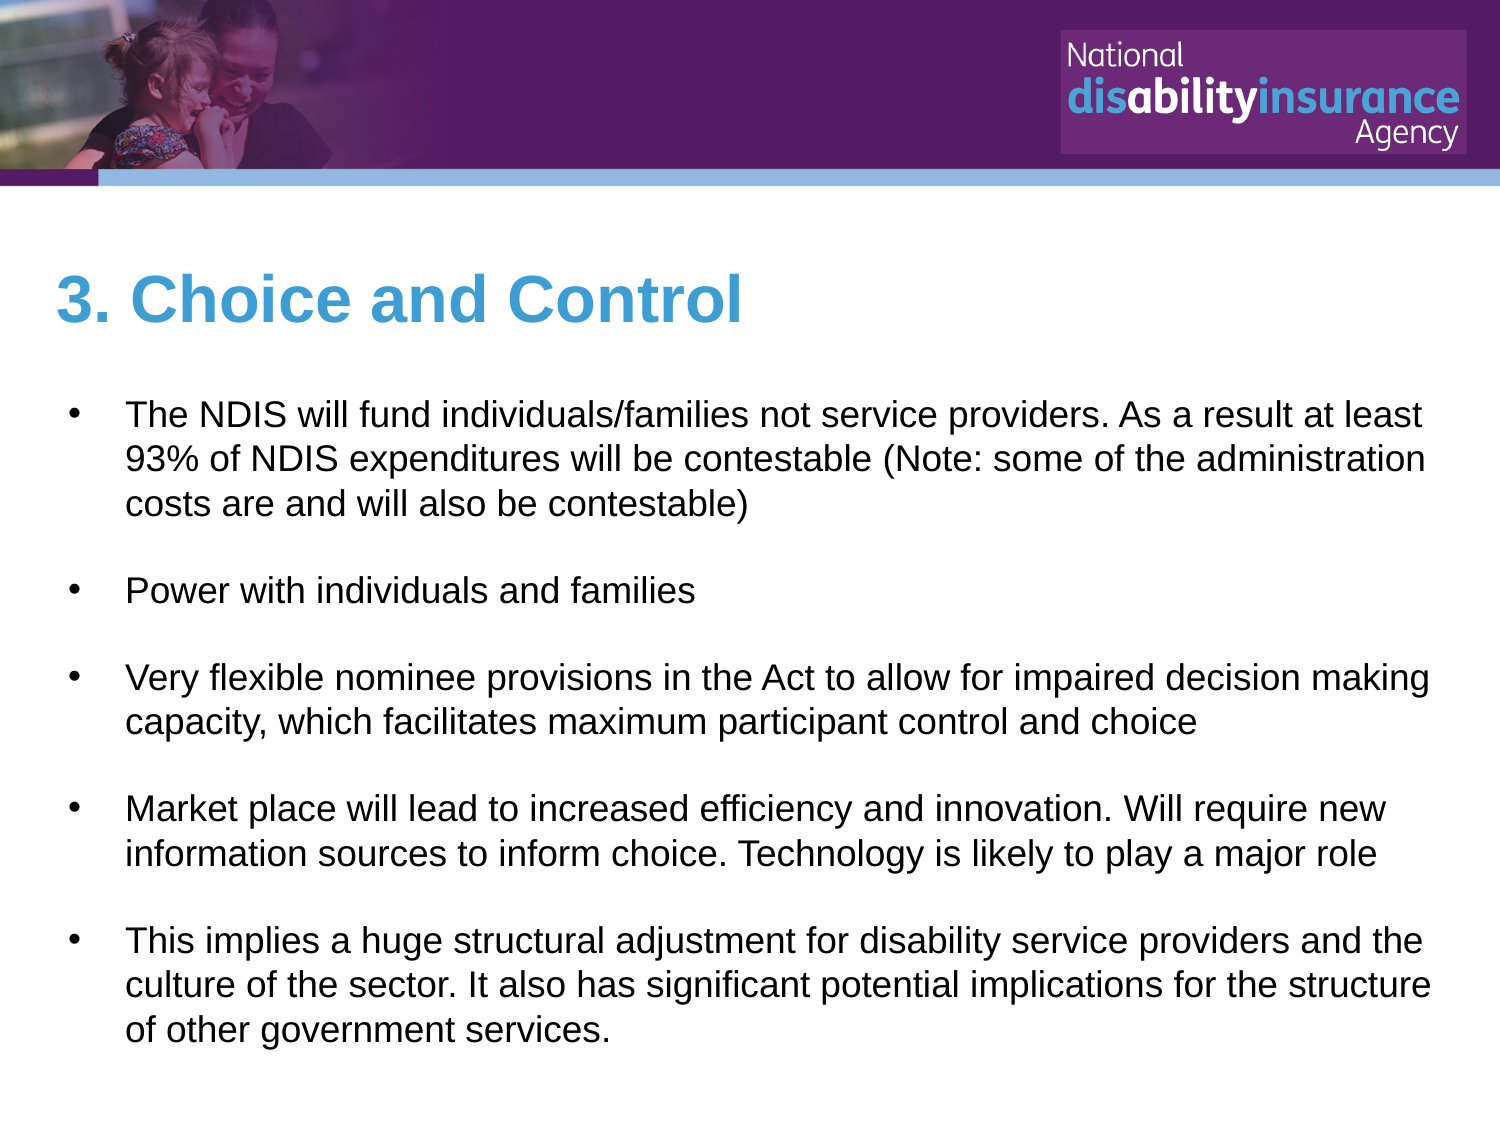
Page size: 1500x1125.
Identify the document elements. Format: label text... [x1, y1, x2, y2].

list The NDIS will fund individuals/families not service providers. As a result at least 93% of NDIS expenditures will be contestable (Note: some of the administration costs are and will also be contestable) Power with individuals and families Very flexible nominee provisions in the Act to allow for impaired decision making capacity, which facilitates maximum participant control and choice Market place will lead to increased efficiency and innovation. Will require new information sources to inform choice. Technology is likely to play a major role This implies a huge structural adjustment for disability service providers and the culture of the sector. It also has significant potential implications for the structure of other government services. [53, 382, 1483, 1069]
title 3. Choice and Control [41, 255, 1459, 337]
picture [0, 0, 1500, 1125]
